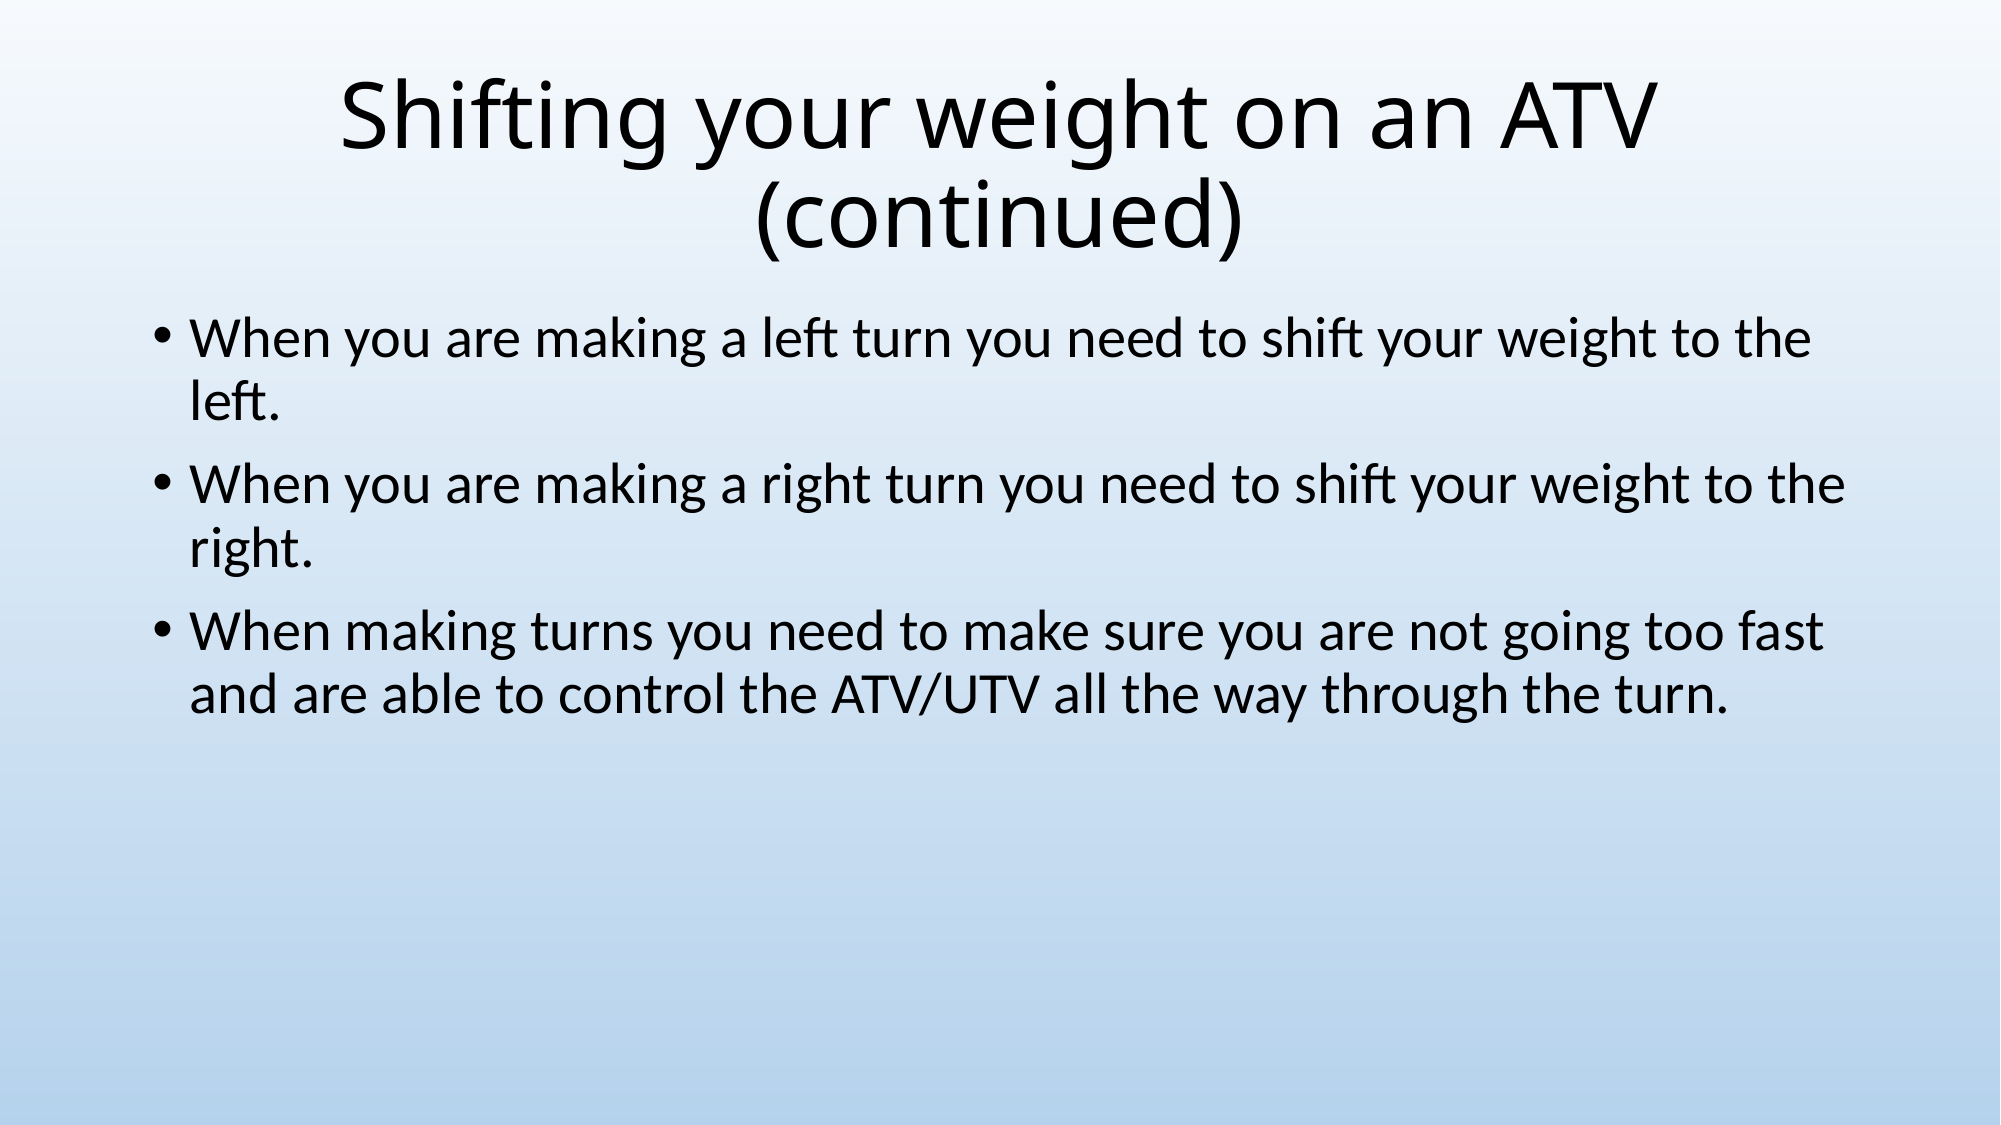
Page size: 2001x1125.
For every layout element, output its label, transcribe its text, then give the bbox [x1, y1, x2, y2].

list When you are making a left turn you need to shift your weight to the left. When you are making a right turn you need to shift your weight to the right. When making turns you need to make sure you are not going too fast and are able to control the ATV/UTV all the way through the turn. [137, 299, 1863, 1014]
title Shifting your weight on an ATV (continued) [137, 59, 1863, 278]
